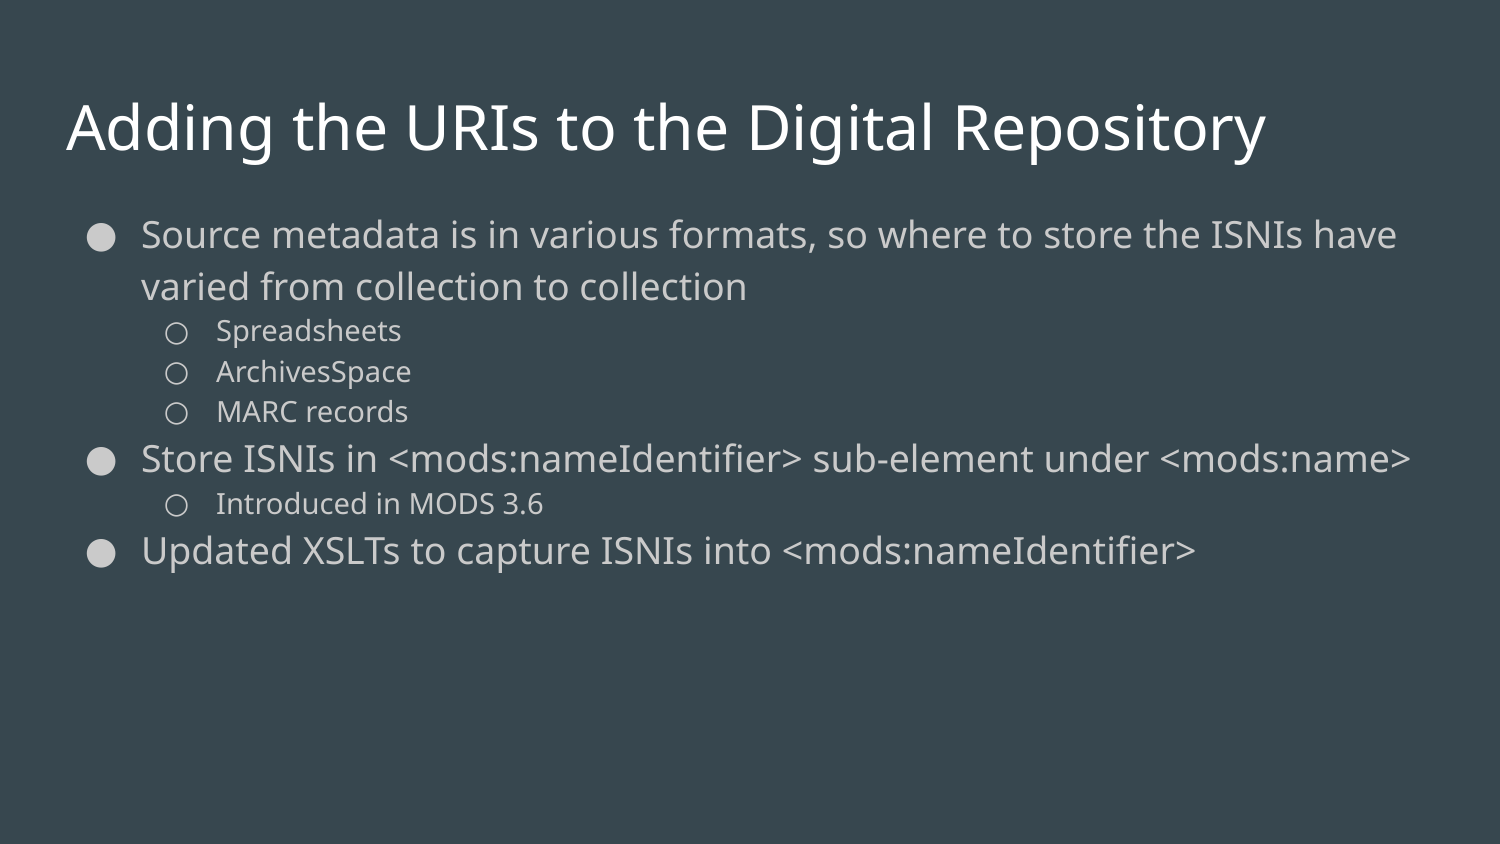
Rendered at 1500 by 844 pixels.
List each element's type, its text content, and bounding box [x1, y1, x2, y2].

title Adding the URIs to the Digital Repository [51, 72, 1449, 167]
list Source metadata is in various formats, so where to store the ISNIs have varied from collection to collection Spreadsheets ArchivesSpace MARC records Store ISNIs in <mods:nameIdentifier> sub-element under <mods:name> Introduced in MODS 3.6 Updated XSLTs to capture ISNIs into <mods:nameIdentifier> [51, 189, 1449, 750]
